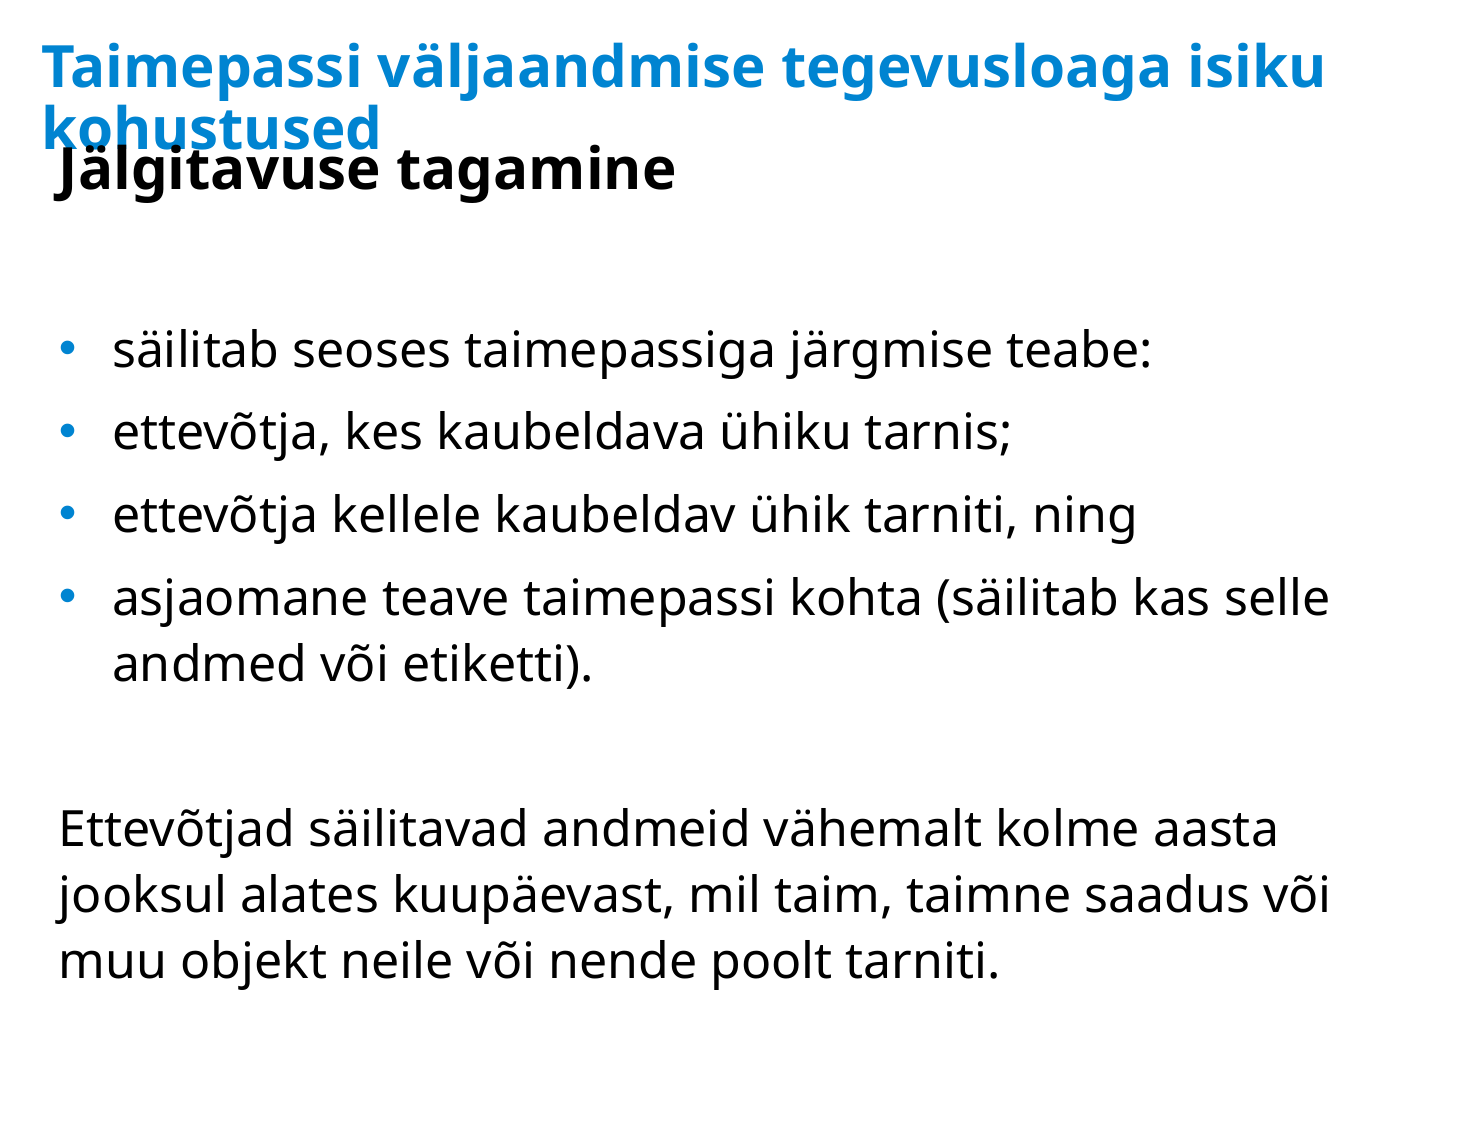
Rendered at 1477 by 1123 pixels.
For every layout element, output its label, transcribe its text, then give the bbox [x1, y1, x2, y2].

list Jälgitavuse tagamine säilitab seoses taimepassiga järgmise teabe: ettevõtja, kes kaubeldava ühiku tarnis; ettevõtja kellele kaubeldav ühik tarniti, ning asjaomane teave taimepassi kohta (säilitab kas selle andmed või etiketti). Ettevõtjad säilitavad andmeid vähemalt kolme aasta jooksul alates kuupäevast, mil taim, taimne saadus või muu objekt neile või nende poolt tarniti. [41, 124, 1341, 1069]
title Taimepassi väljaandmise tegevusloaga isiku kohustused [41, 29, 1421, 124]
